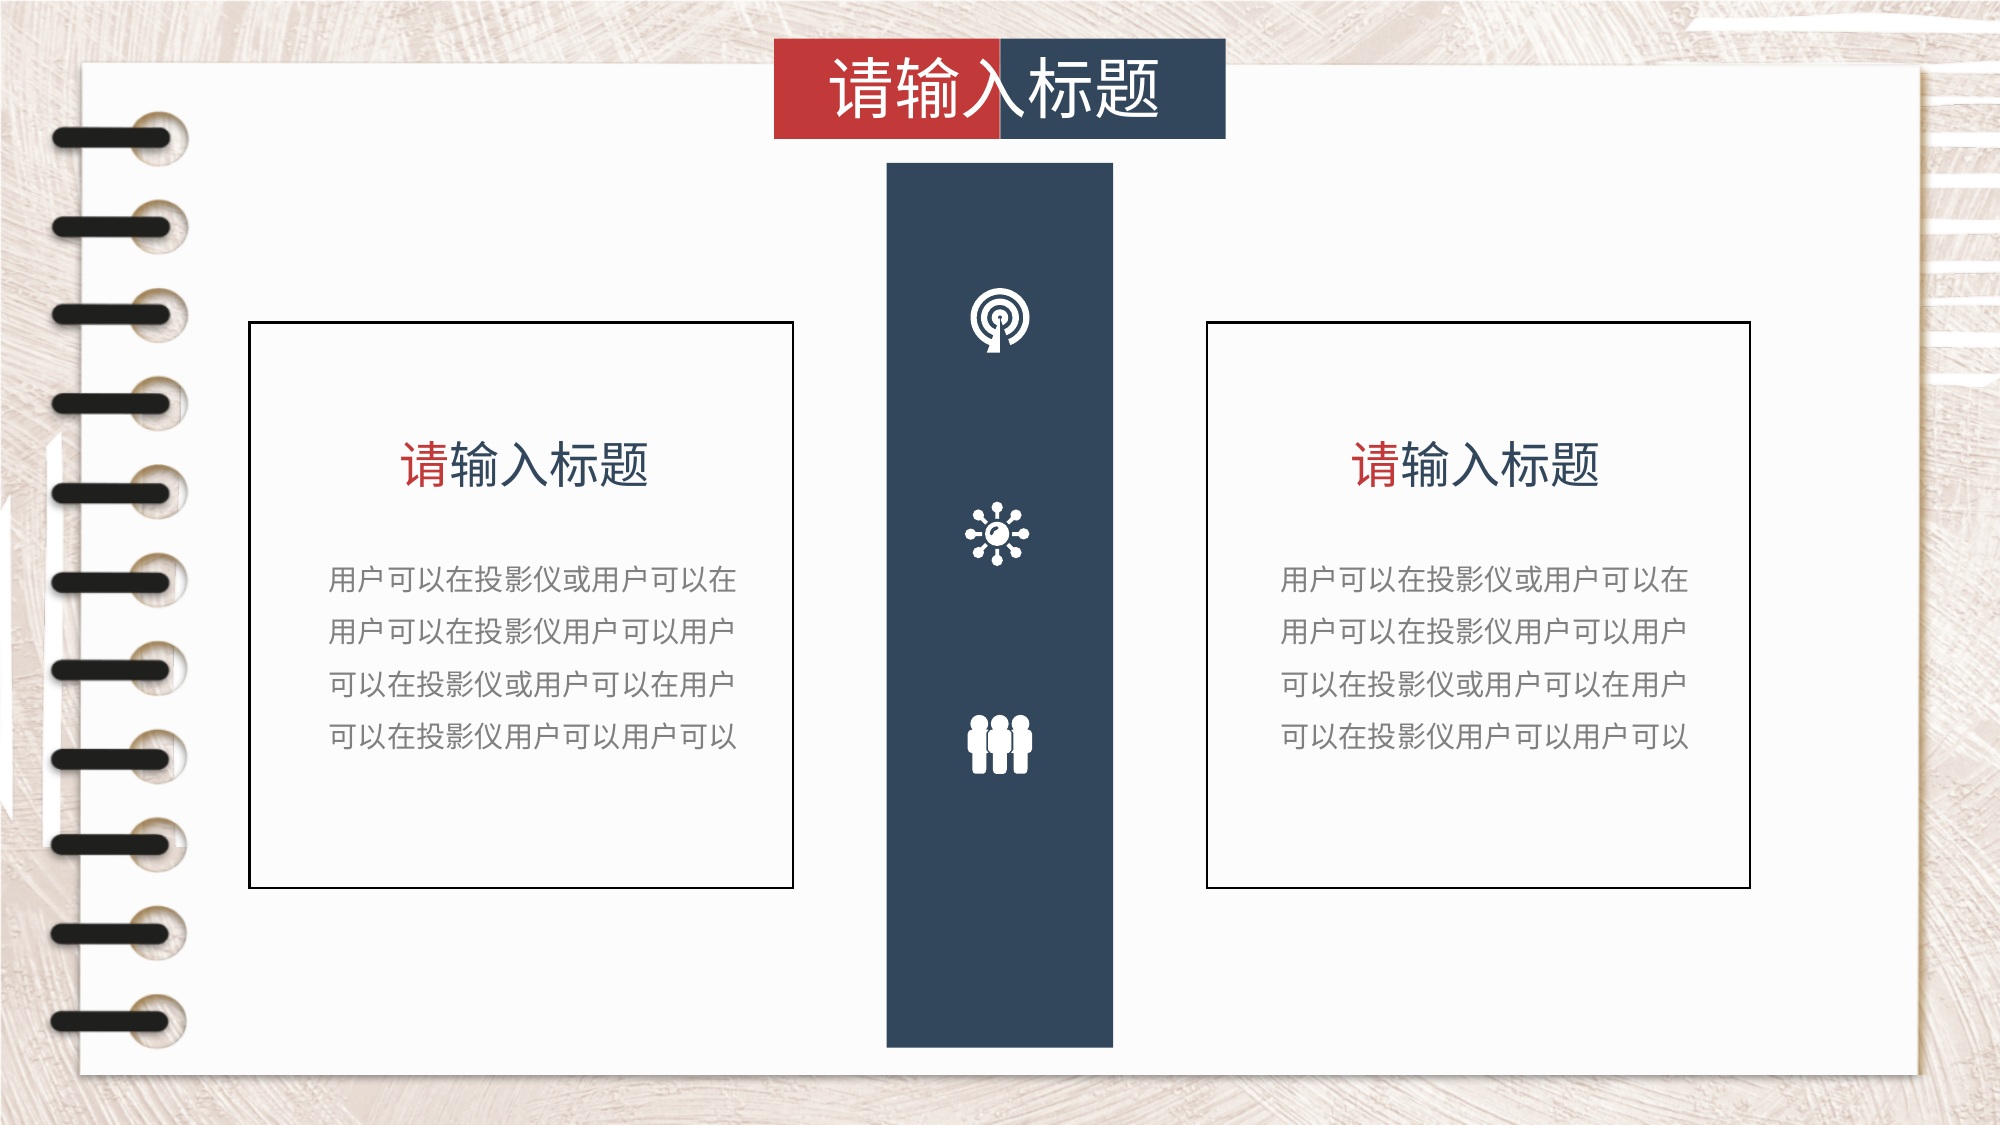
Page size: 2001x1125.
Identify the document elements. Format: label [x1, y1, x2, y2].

text_box [886, 162, 1114, 1049]
text_box [1006, 543, 1022, 559]
text_box [1006, 509, 1022, 525]
text_box [967, 714, 1033, 774]
text_box [964, 528, 983, 540]
text_box [249, 322, 793, 889]
text_box [985, 521, 1010, 546]
text_box [972, 543, 988, 559]
picture [0, 0, 2000, 1125]
text_box [991, 501, 1003, 519]
text_box [1012, 528, 1030, 540]
text_box [972, 509, 988, 525]
text_box [970, 288, 1030, 353]
text_box [1207, 322, 1751, 889]
text_box [991, 548, 1003, 567]
